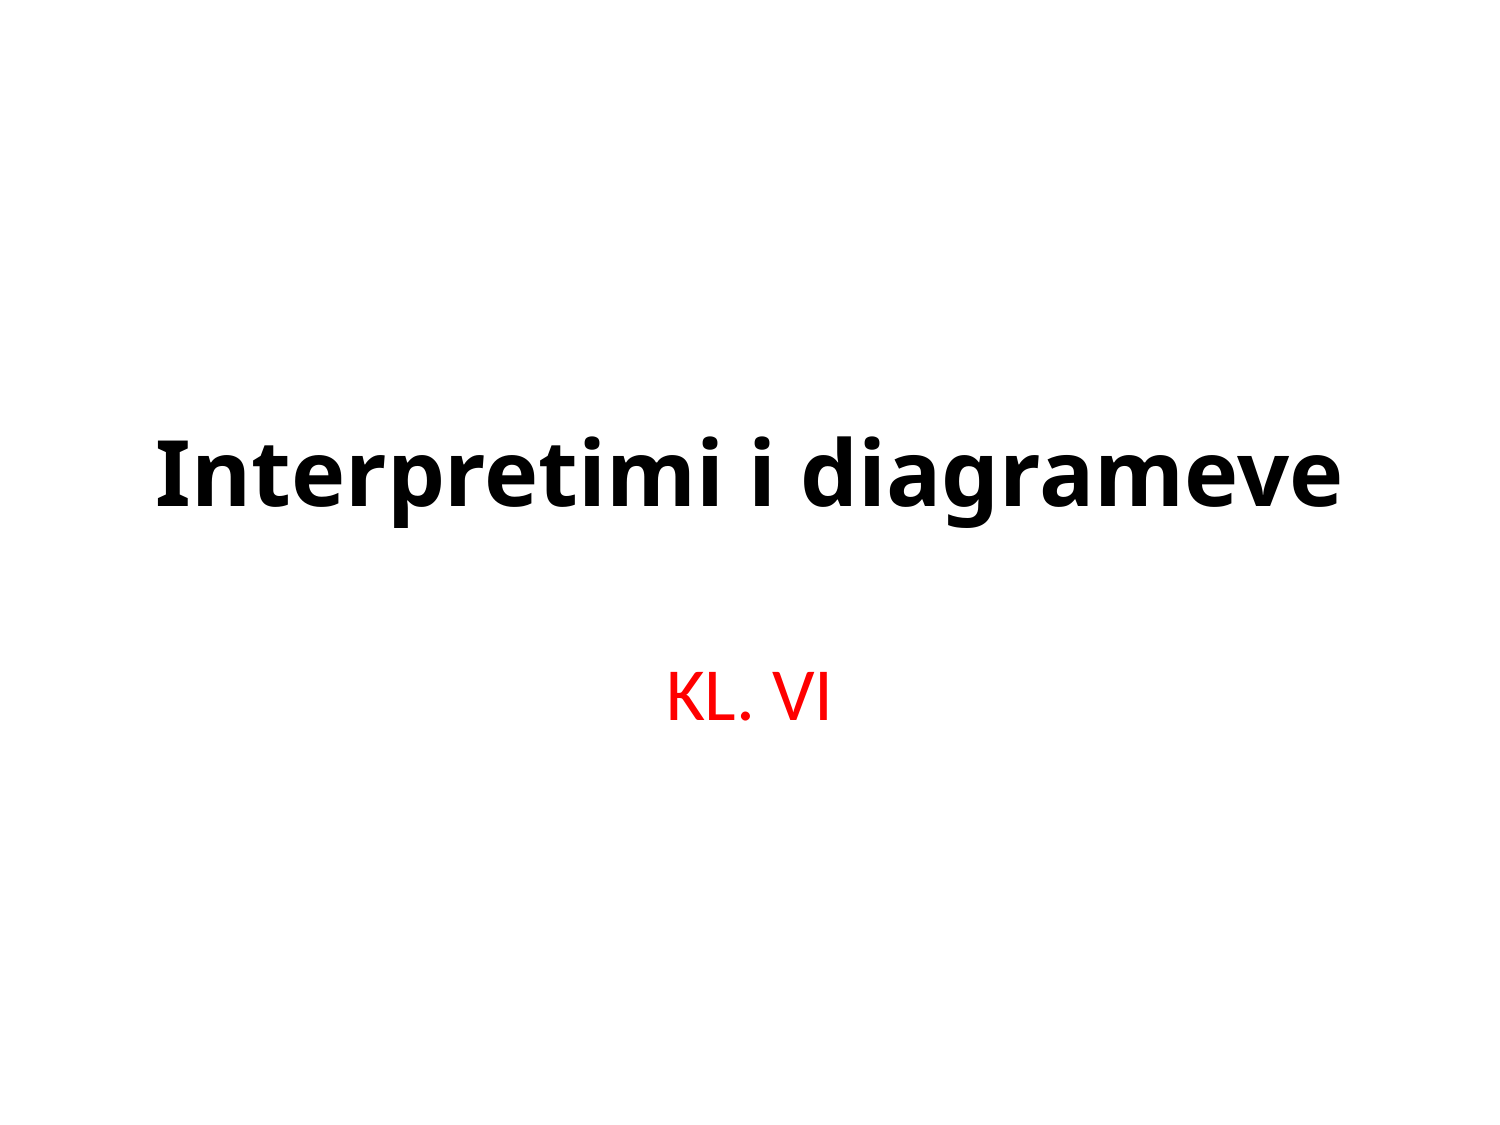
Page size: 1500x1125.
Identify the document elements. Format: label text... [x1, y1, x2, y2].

title Interpretimi i diagrameve [112, 349, 1388, 591]
subtitle KL. VI [225, 637, 1275, 925]
